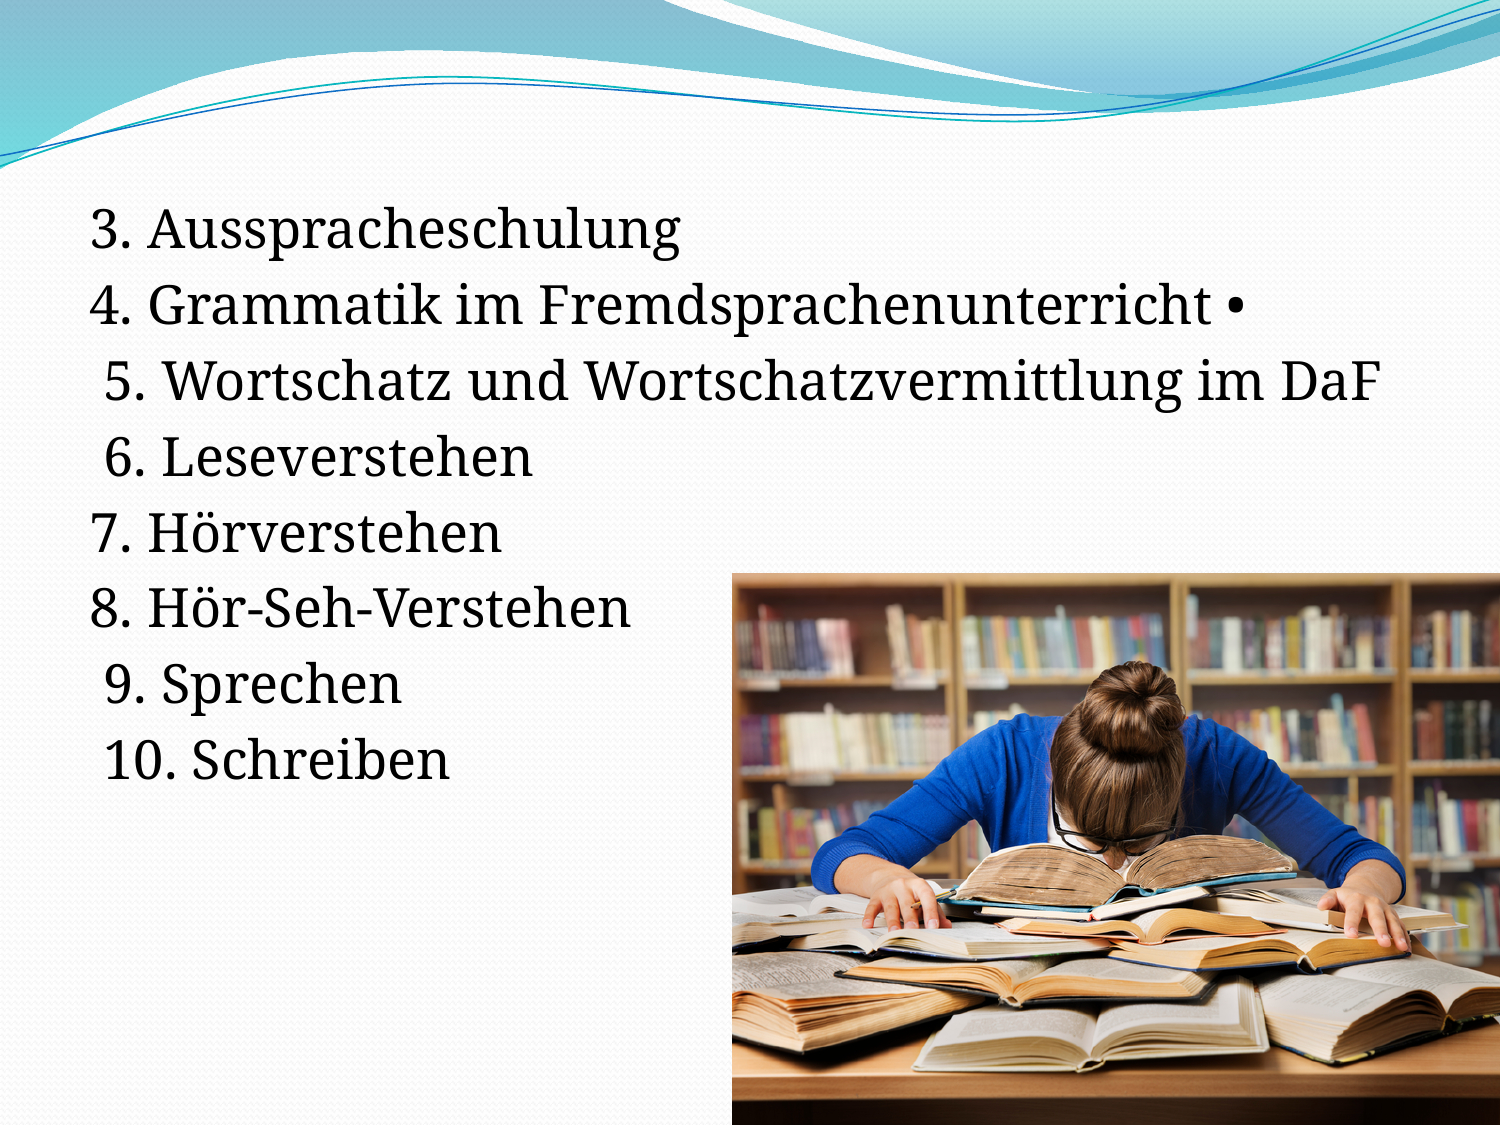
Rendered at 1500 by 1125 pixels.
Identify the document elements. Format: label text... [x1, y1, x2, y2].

list 3. Ausspracheschulung 4. Grammatik im Fremdsprachenunterricht • 5. Wortschatz und Wortschatzvermittlung im DaF 6. Leseverstehen 7. Hörverstehen 8. Hör-Seh-Verstehen 9. Sprechen 10. Schreiben [75, 187, 1425, 1038]
text_box [25, 0, 793, 288]
picture [732, 573, 1500, 1125]
